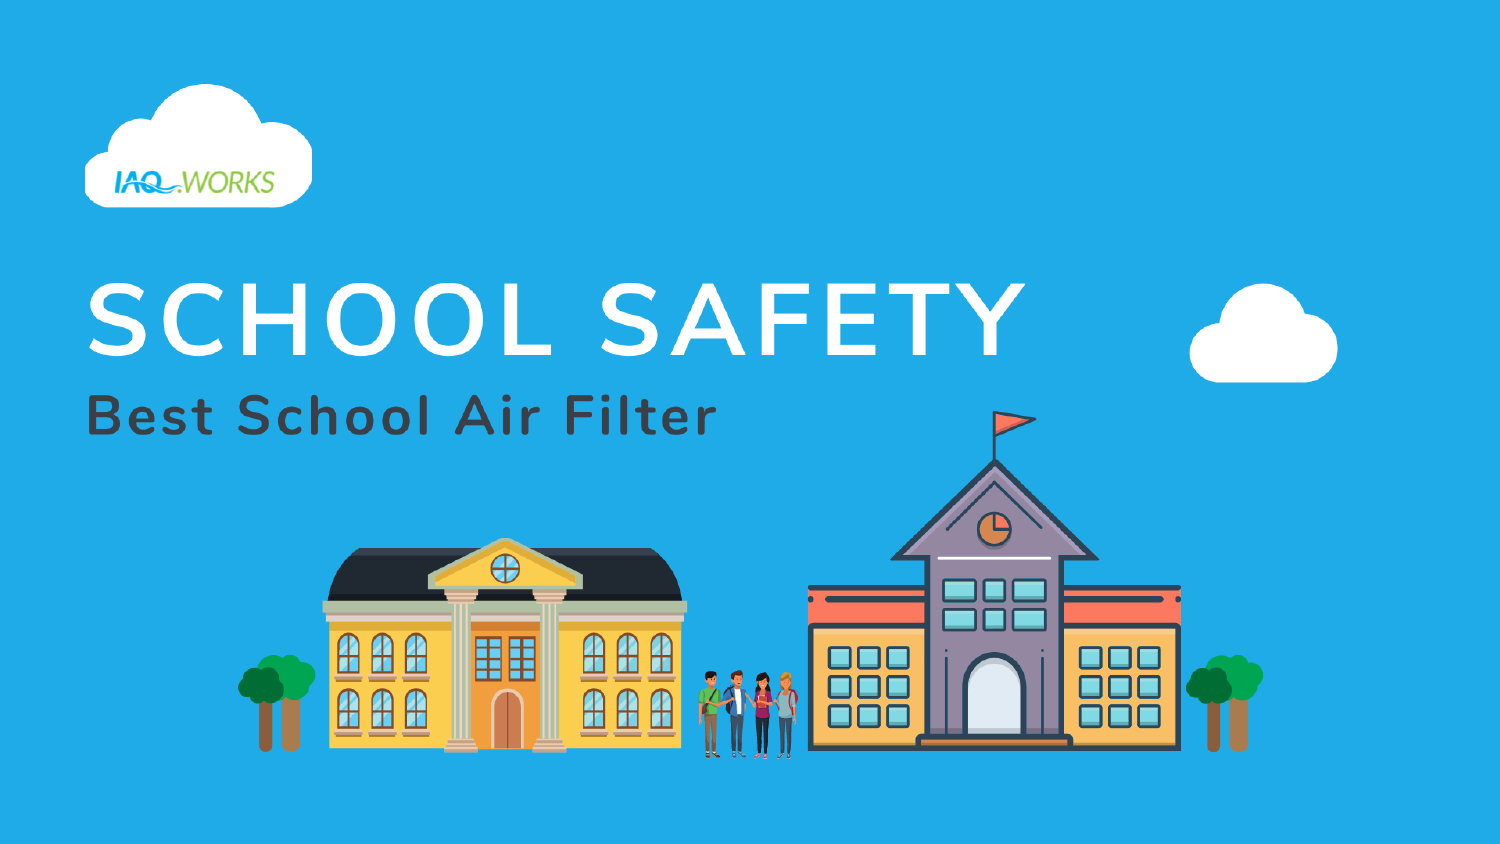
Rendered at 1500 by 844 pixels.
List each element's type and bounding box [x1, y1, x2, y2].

text_box [106, 162, 281, 206]
picture [0, 0, 1500, 844]
